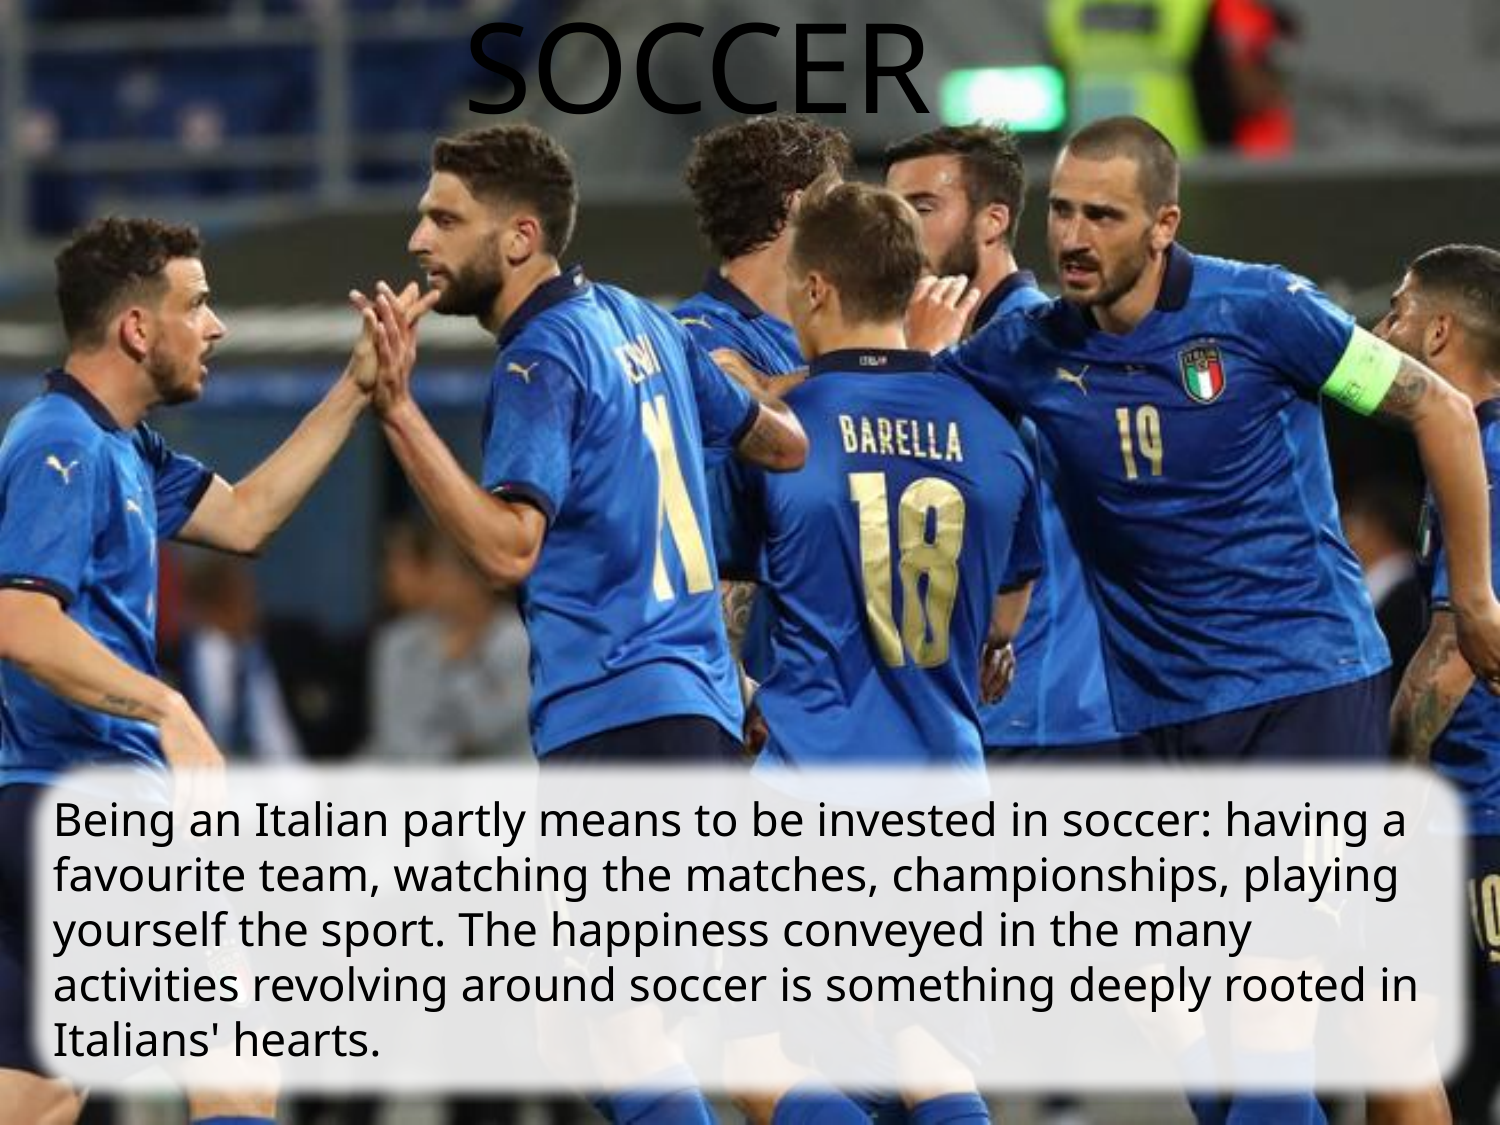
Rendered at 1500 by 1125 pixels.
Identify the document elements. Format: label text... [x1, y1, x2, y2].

text_box Being an Italian partly means to be invested in soccer: having a favourite team, watching the matches, championships, playing yourself the sport. The happiness conveyed in the many activities revolving around soccer is something deeply rooted in Italians' hearts. [45, 776, 1455, 1082]
picture [0, 0, 1500, 1125]
text_box SOCCER [468, 5, 1031, 179]
